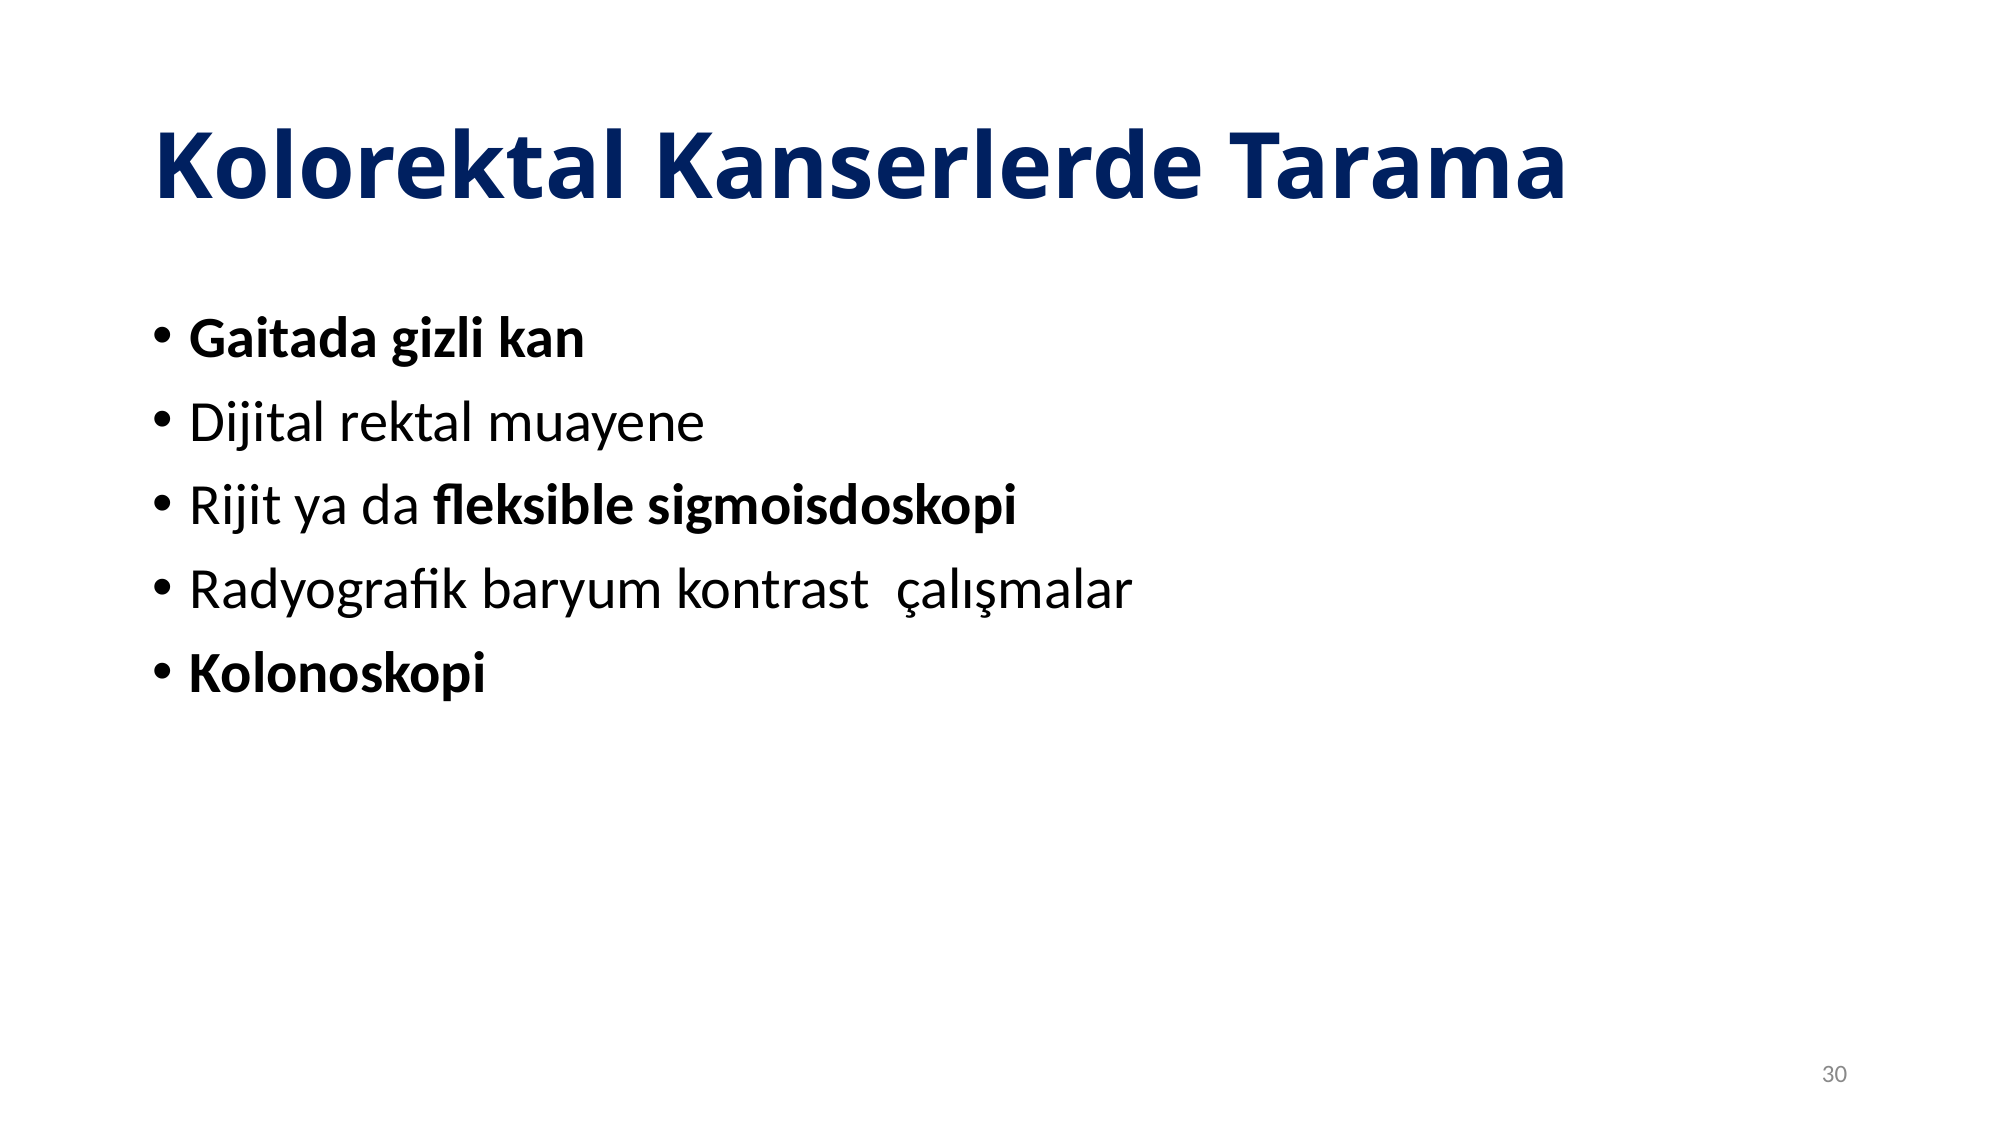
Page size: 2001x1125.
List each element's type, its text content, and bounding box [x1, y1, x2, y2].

title Kolorektal Kanserlerde Tarama [137, 59, 1863, 278]
list Gaitada gizli kan Dijital rektal muayene Rijit ya da fleksible sigmoisdoskopi Radyografik baryum kontrast çalışmalar Kolonoskopi [137, 299, 1863, 1014]
slide_number 30 [1412, 1042, 1863, 1103]
